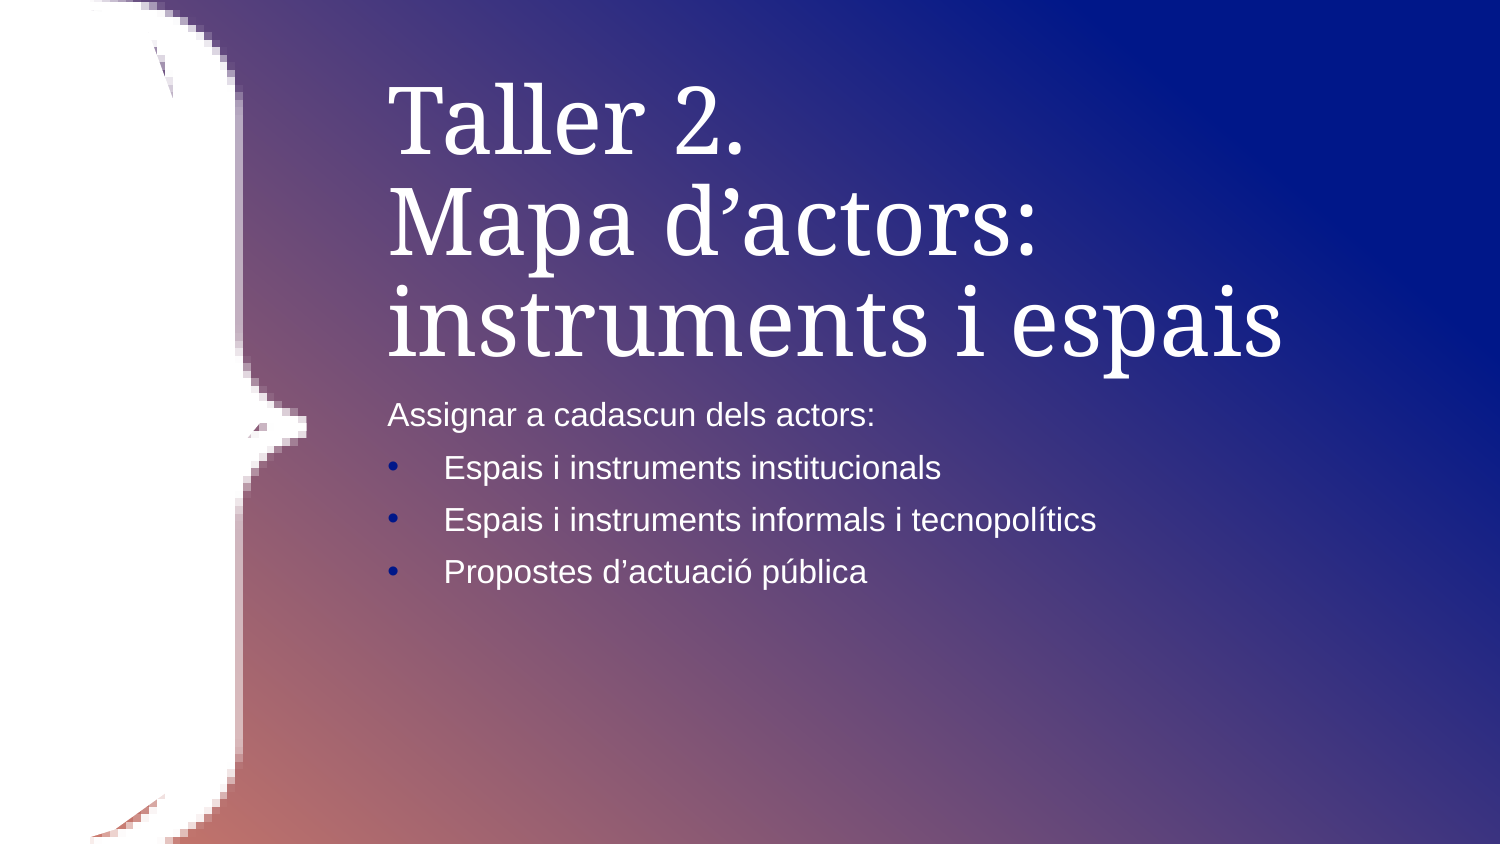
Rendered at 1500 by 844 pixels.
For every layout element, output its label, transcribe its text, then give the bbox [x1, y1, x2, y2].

title Taller 2. Mapa d’actors: instruments i espais [372, 124, 1385, 385]
list Assignar a cadascun dels actors: Espais i instruments institucionals Espais i instruments informals i tecnopolítics Propostes d’actuació pública [372, 385, 1385, 719]
